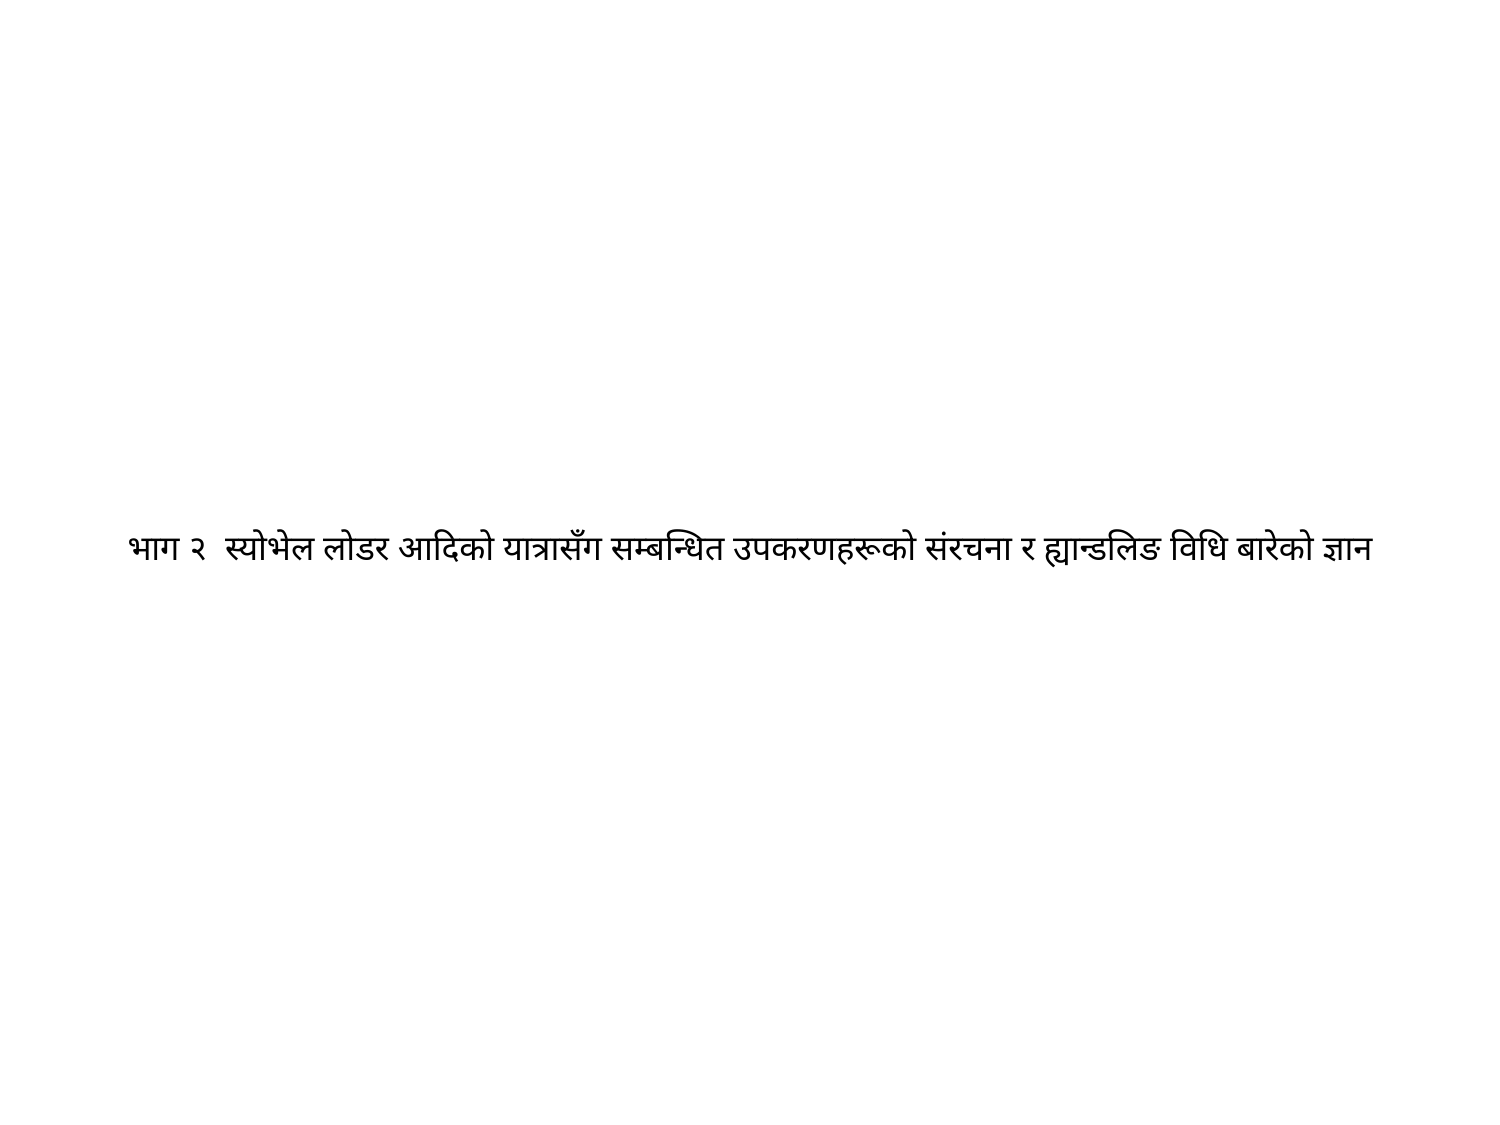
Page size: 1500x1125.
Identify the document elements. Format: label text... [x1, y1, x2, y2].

title भाग २ स्योभेल लोडर आदिको यात्रासँग सम्बन्धित उपकरणहरूको संरचना र ह्यान्डलिङ विधि बारेको ज्ञान [111, 476, 1388, 577]
